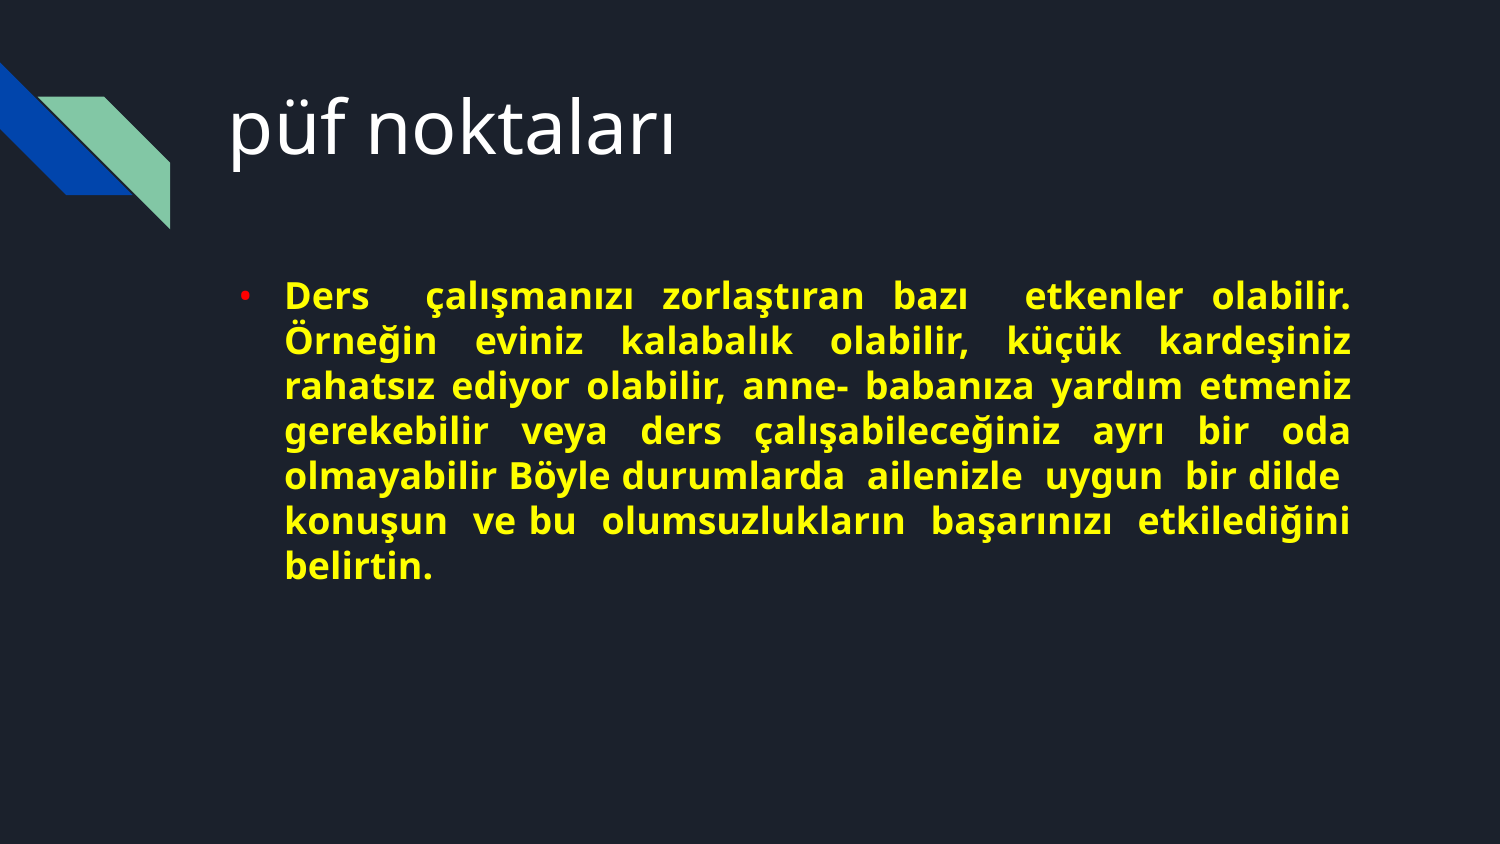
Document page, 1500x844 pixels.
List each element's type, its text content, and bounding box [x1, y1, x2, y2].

list Ders çalışmanızı zorlaştıran bazı etkenler olabilir. Örneğin eviniz kalabalık olabilir, küçük kardeşiniz rahatsız ediyor olabilir, anne- babanıza yardım etmeniz gerekebilir veya ders çalışabileceğiniz ayrı bir oda olmayabilir Böyle durumlarda ailenizle uygun bir dilde konuşun ve bu olumsuzlukların başarınızı etkilediğini belirtin. [212, 257, 1368, 735]
title püf noktaları [212, 64, 1368, 215]
